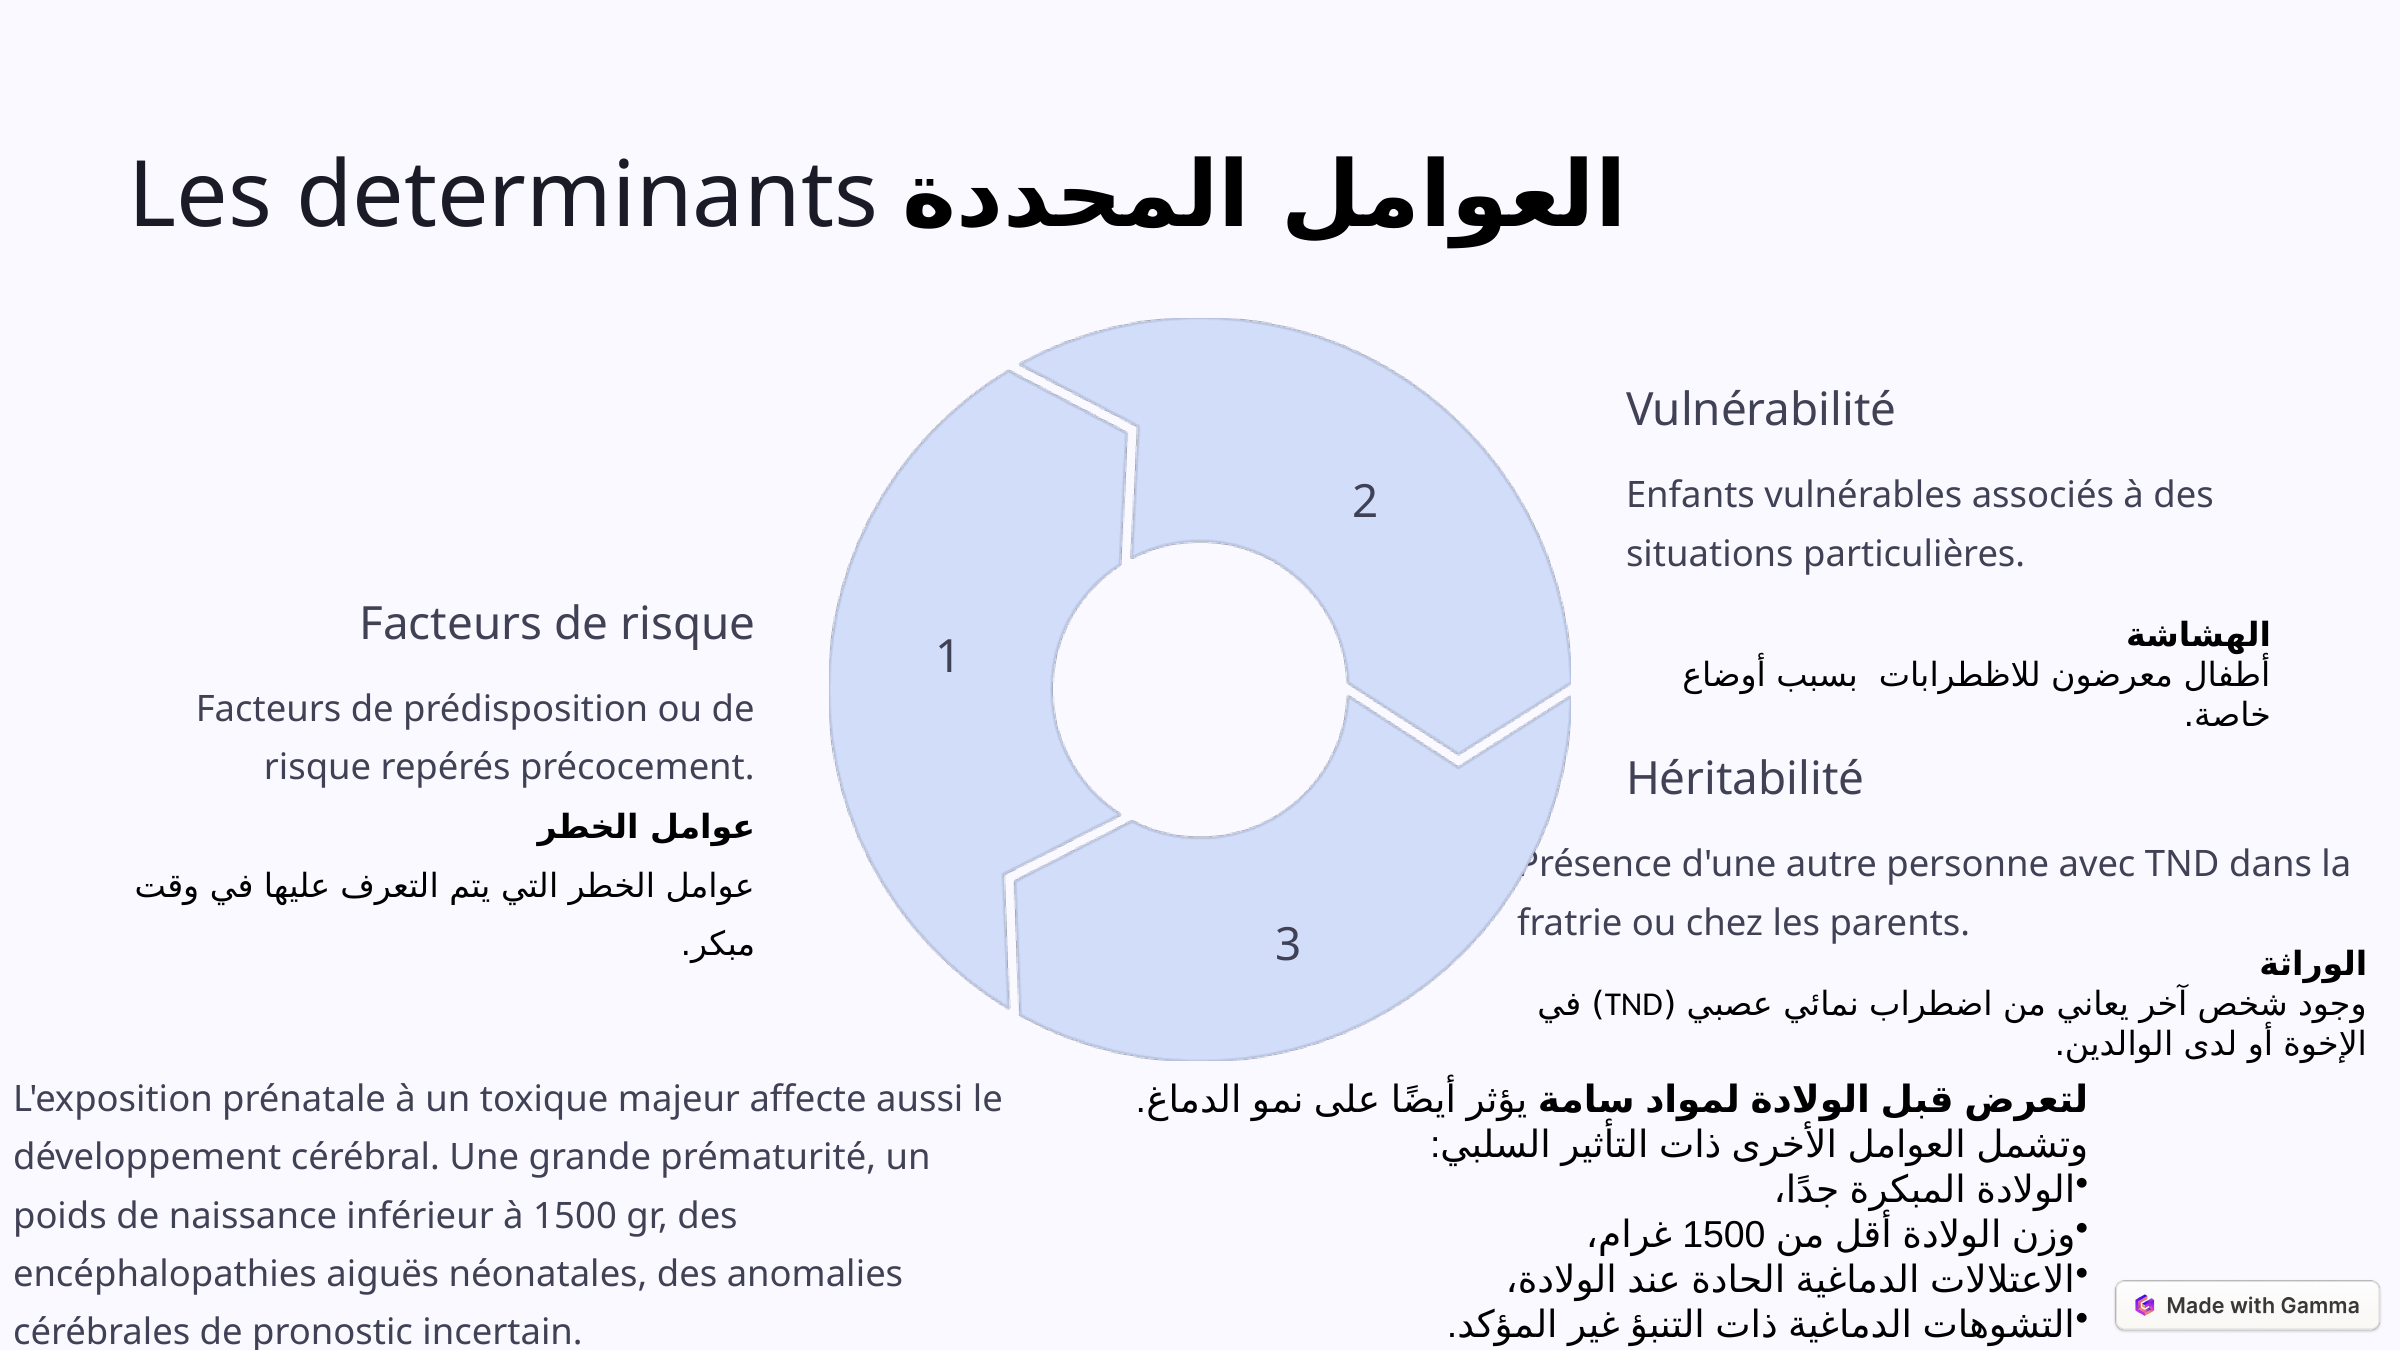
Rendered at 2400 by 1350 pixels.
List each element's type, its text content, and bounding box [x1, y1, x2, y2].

text_box Enfants vulnérables associés à des situations particulières. الهشاشة أطفال معرضون للاظطرابات بسبب أوضاع خاصة. [1625, 456, 2272, 575]
text_box Héritabilité [1626, 746, 2086, 804]
text_box Facteurs de risque [295, 591, 756, 649]
text_box Vulnérabilité [1626, 377, 2086, 435]
picture [2106, 1271, 2389, 1339]
text_box Les determinants العوامل المحددة [128, 130, 1049, 246]
text_box Présence d'une autre personne avec TND dans la fratrie ou chez les parents. الوراثة وجود شخص آخر يعاني من اضطراب نمائي عصبي (TND) في الإخوة أو لدى الوالدين. [1571, 825, 2368, 944]
picture [829, 318, 1571, 1061]
text_box L'exposition prénatale à un toxique majeur affecte aussi le développement cérébral. Une grande prématurité, un poids de naissance inférieur à 1500 gr, des encéphalopathies aiguës néonatales, des anomalies cérébrales de pronostic incertain. [13, 1060, 1014, 1179]
text_box لتعرض قبل الولادة لمواد سامة يؤثر أيضًا على نمو الدماغ. وتشمل العوامل الأخرى ذات التأثير السلبي: الولادة المبكرة جدًا، وزن الولادة أقل من 1500 غرام، الاعتلالات الدماغية الحادة عند الولادة، التشوهات الدماغية ذات التنبؤ غير المؤكد. [1069, 1067, 2104, 1350]
text_box Facteurs de prédisposition ou de risque repérés précocement. عوامل الخطر عوامل الخطر التي يتم التعرف عليها في وقت مبكر. [128, 670, 756, 789]
